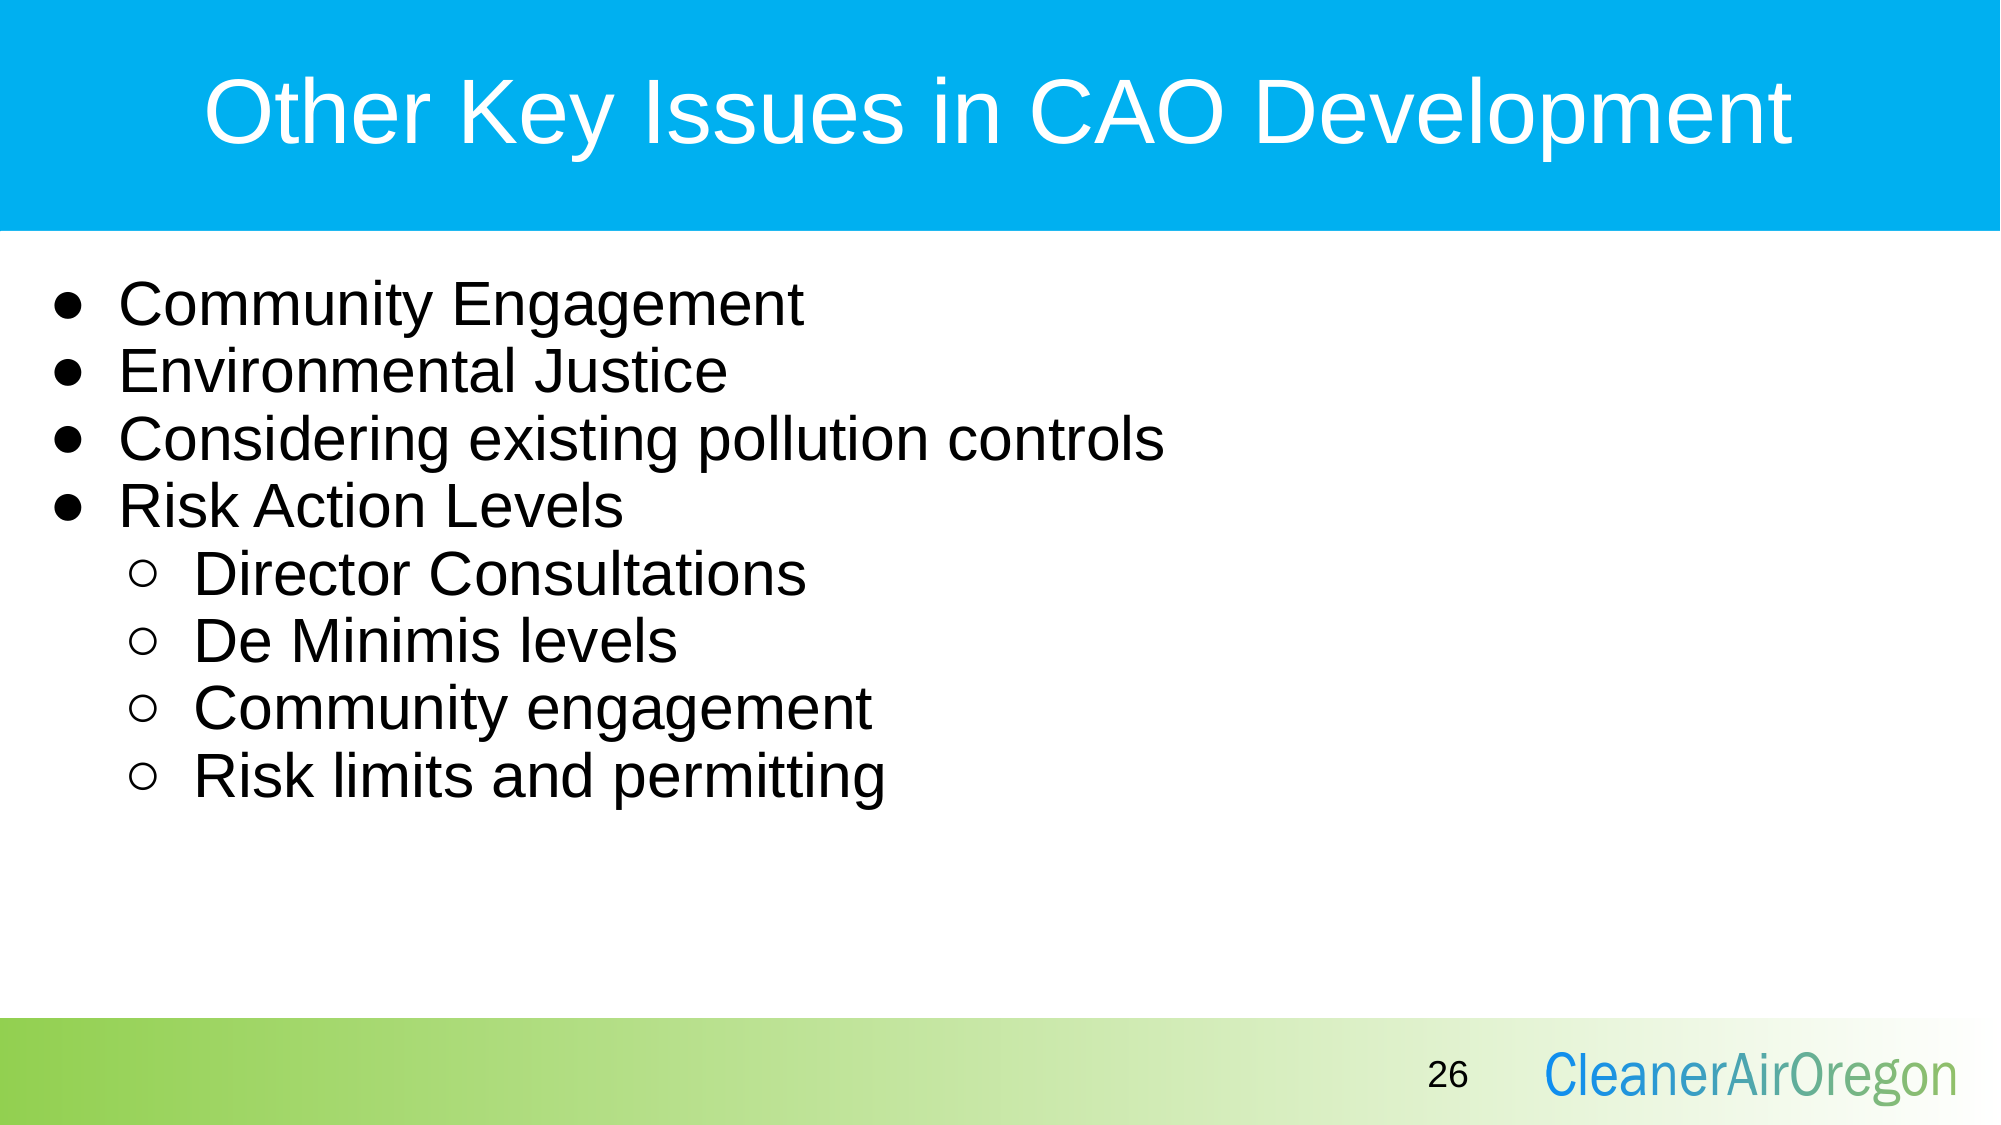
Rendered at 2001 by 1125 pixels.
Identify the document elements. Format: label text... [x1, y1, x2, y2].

slide_number 26 [1412, 1042, 1863, 1103]
list Community Engagement Environmental Justice Considering existing pollution controls Risk Action Levels Director Consultations De Minimis levels Community engagement Risk limits and permitting [28, 256, 1968, 996]
picture [1498, 1031, 2001, 1125]
title Other Key Issues in CAO Development [46, 19, 1952, 209]
